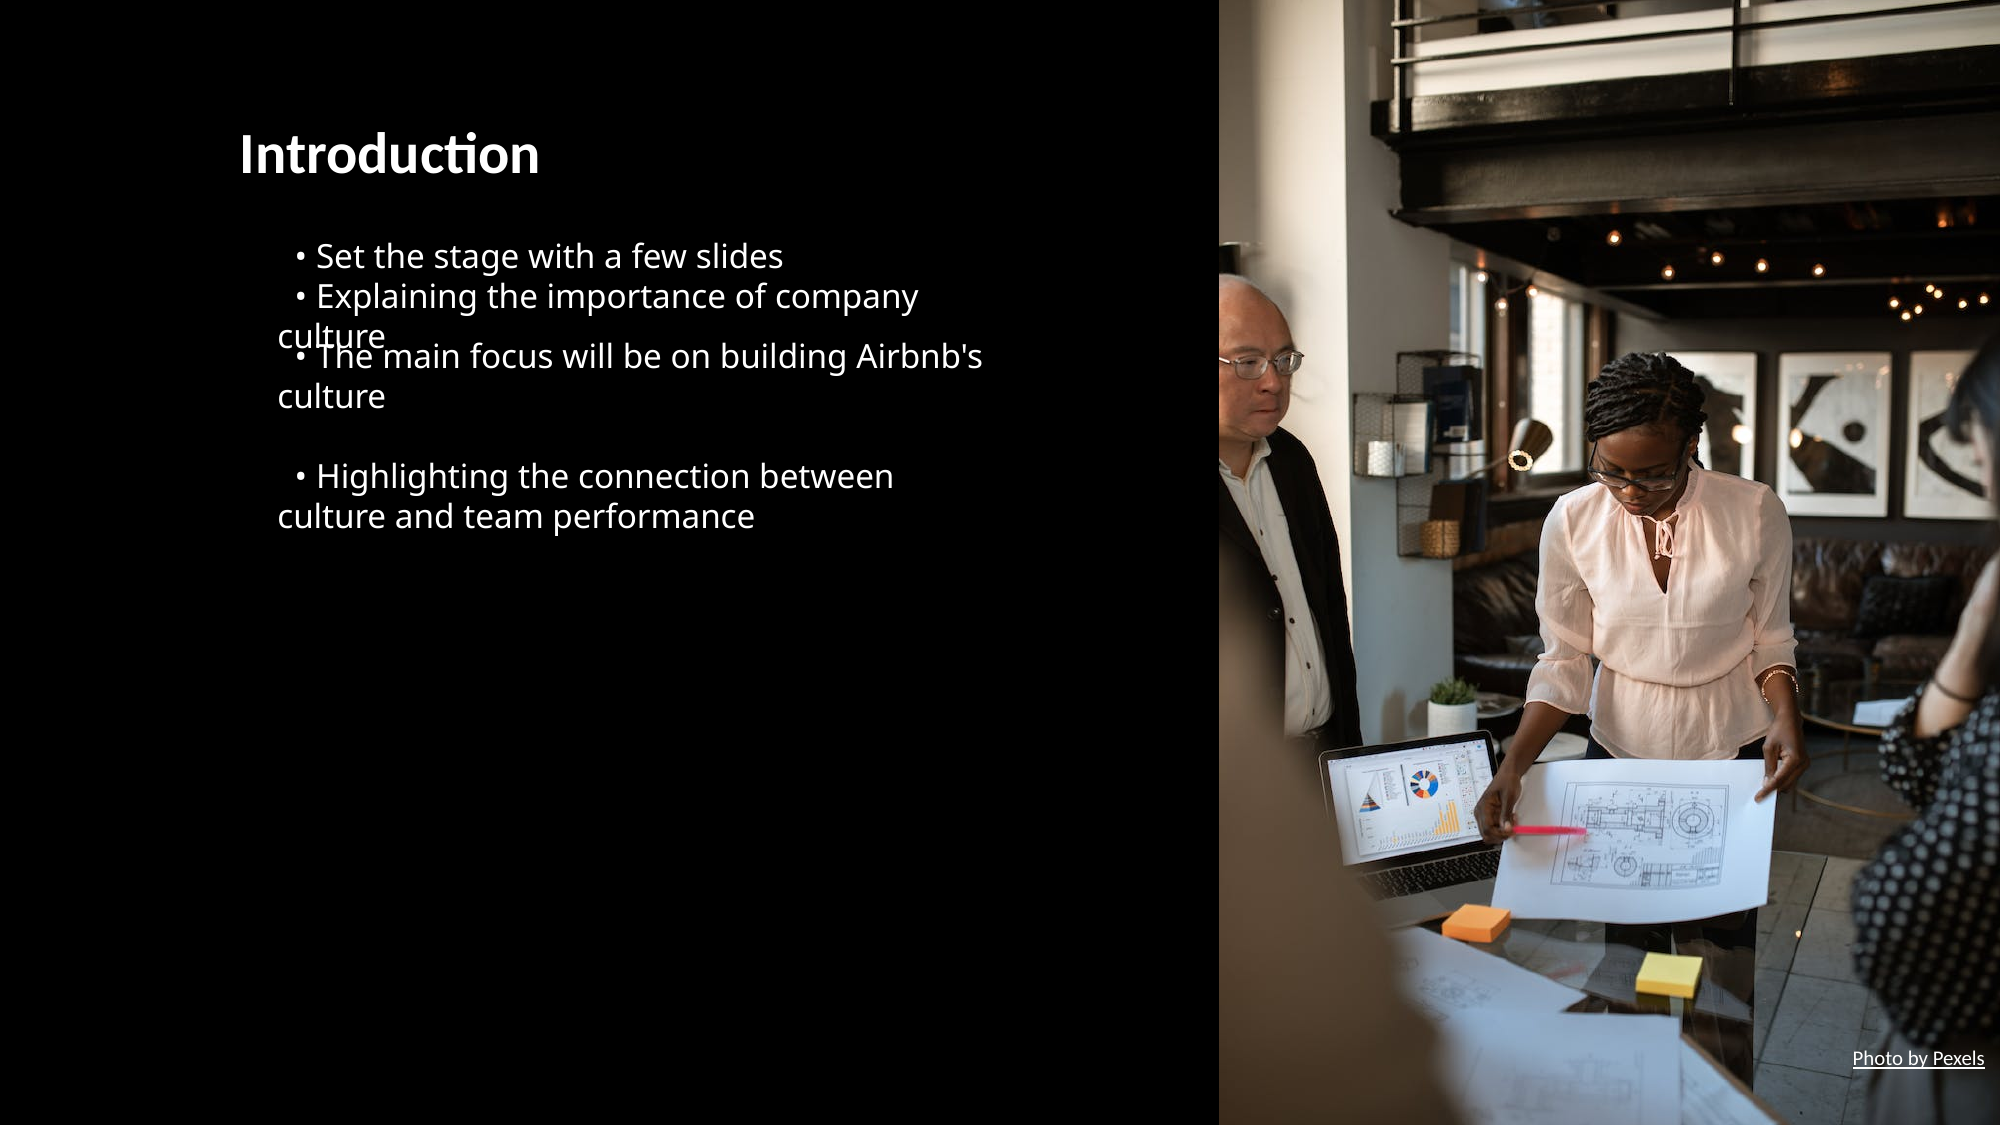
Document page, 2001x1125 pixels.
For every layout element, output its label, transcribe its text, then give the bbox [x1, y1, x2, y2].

picture [1219, 0, 2000, 1125]
text_box • The main focus will be on building Airbnb's culture [262, 337, 1013, 413]
text_box • Set the stage with a few slides [262, 217, 1013, 277]
text_box • Highlighting the connection between culture and team performance [262, 457, 1013, 533]
text_box • Explaining the importance of company culture [262, 277, 1013, 337]
text_box Introduction [225, 112, 1219, 188]
